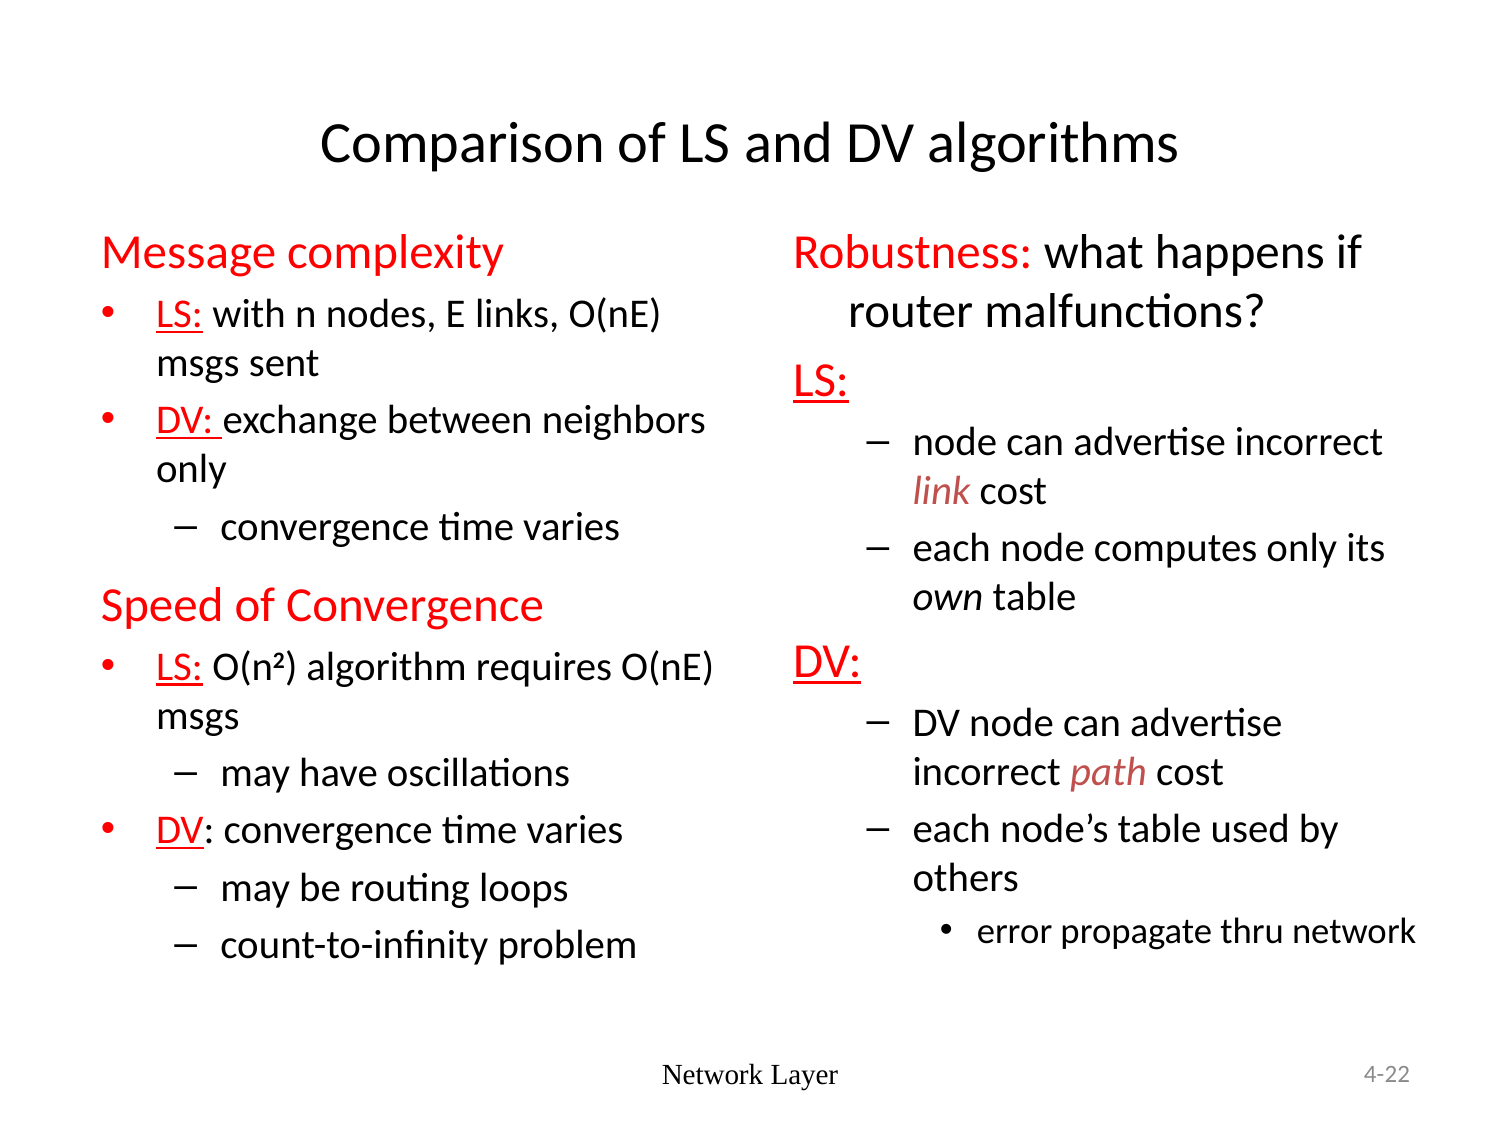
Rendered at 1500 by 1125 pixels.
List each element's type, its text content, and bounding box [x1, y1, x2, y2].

list Message complexity LS: with n nodes, E links, O(nE) msgs sent DV: exchange between neighbors only convergence time varies Speed of Convergence LS: O(n2) algorithm requires O(nE) msgs may have oscillations DV: convergence time varies may be routing loops count-to-infinity problem [85, 212, 747, 975]
title Comparison of LS and DV algorithms [75, 45, 1425, 233]
list Robustness: what happens if router malfunctions? LS: node can advertise incorrect link cost each node computes only its own table DV: DV node can advertise incorrect path cost each node’s table used by others error propagate thru network [778, 212, 1436, 975]
footer Network Layer [512, 1042, 988, 1103]
slide_number 4-22 [1074, 1042, 1425, 1103]
